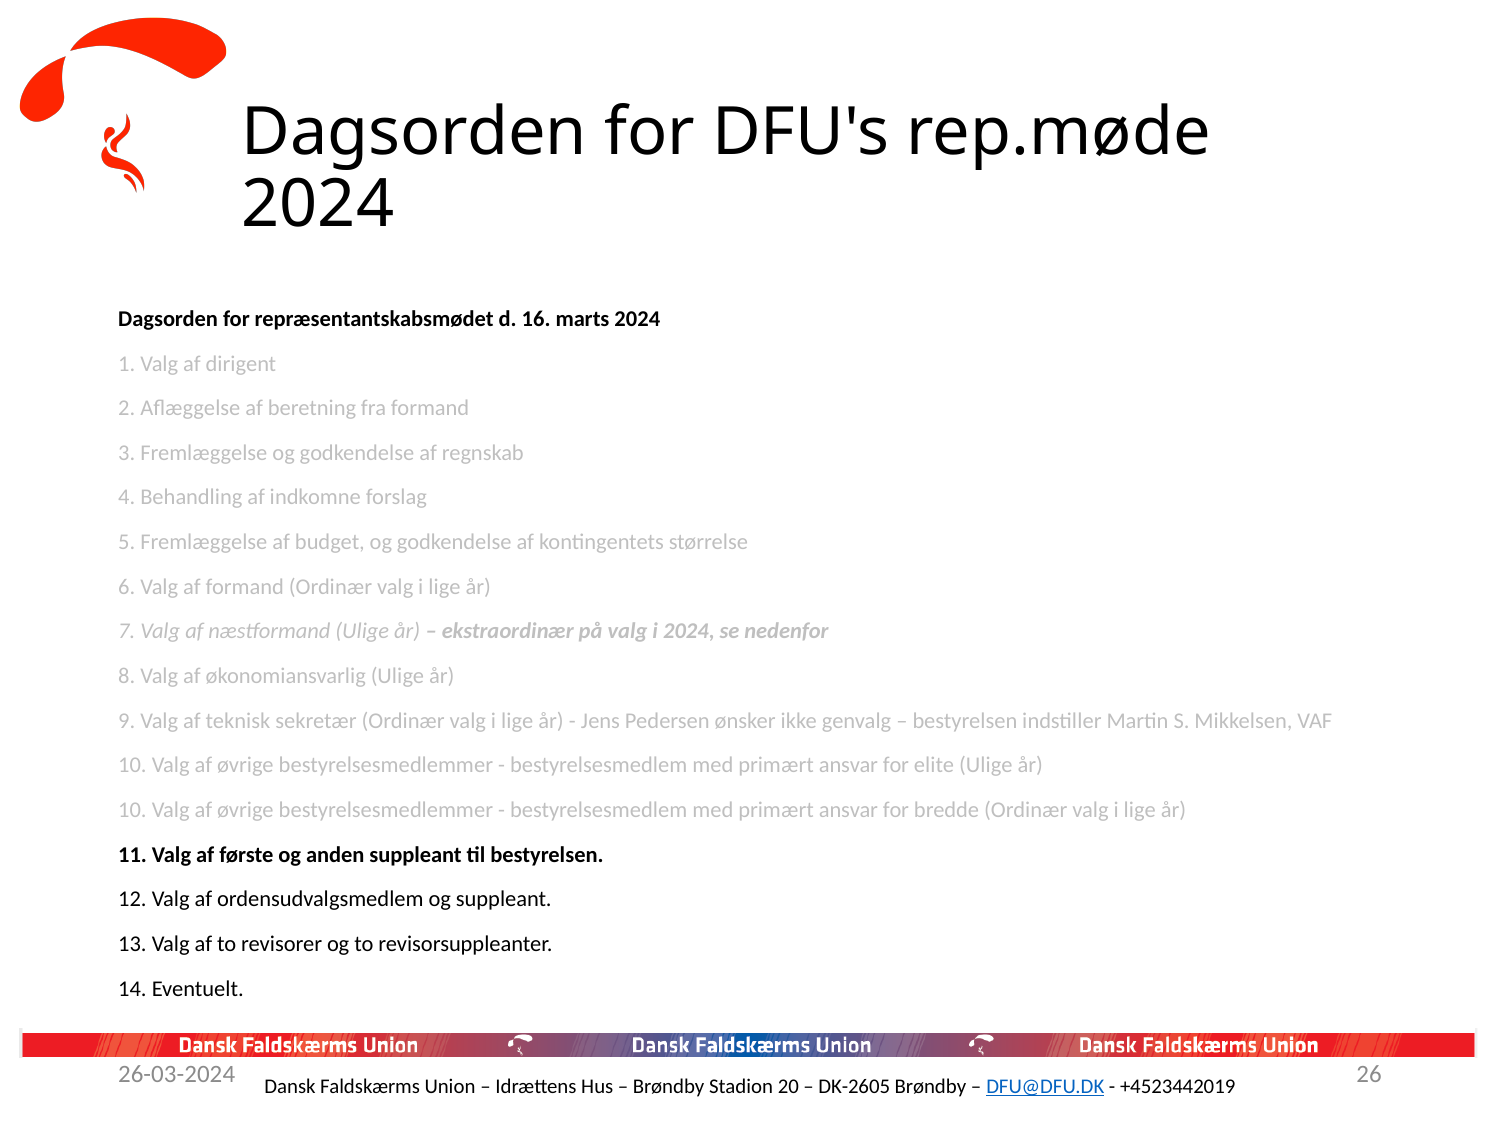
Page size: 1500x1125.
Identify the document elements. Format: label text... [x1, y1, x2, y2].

picture [19, 15, 227, 193]
list Dagsorden for repræsentantskabsmødet d. 16. marts 2024 1. Valg af dirigent 2. Aflæggelse af beretning fra formand 3. Fremlæggelse og godkendelse af regnskab 4. Behandling af indkomne forslag 5. Fremlæggelse af budget, og godkendelse af kontingentets størrelse 6. Valg af formand (Ordinær valg i lige år) 7. Valg af næstformand (Ulige år) – ekstraordinær på valg i 2024, se nedenfor 8. Valg af økonomiansvarlig (Ulige år) 9. Valg af teknisk sekretær (Ordinær valg i lige år) - Jens Pedersen ønsker ikke genvalg – bestyrelsen indstiller Martin S. Mikkelsen, VAF 10. Valg af øvrige bestyrelsesmedlemmer - bestyrelsesmedlem med primært ansvar for elite (Ulige år) 10. Valg af øvrige bestyrelsesmedlemmer - bestyrelsesmedlem med primært ansvar for bredde (Ordinær valg i lige år) 11. Valg af første og anden suppleant til bestyrelsen. 12. Valg af ordensudvalgsmedlem og suppleant. 13. Valg af to revisorer og to revisorsuppleanter. 14. Eventuelt. [103, 299, 1397, 1014]
title Dagsorden for DFU's rep.møde 2024 [226, 59, 1397, 278]
picture [19, 1028, 1478, 1058]
